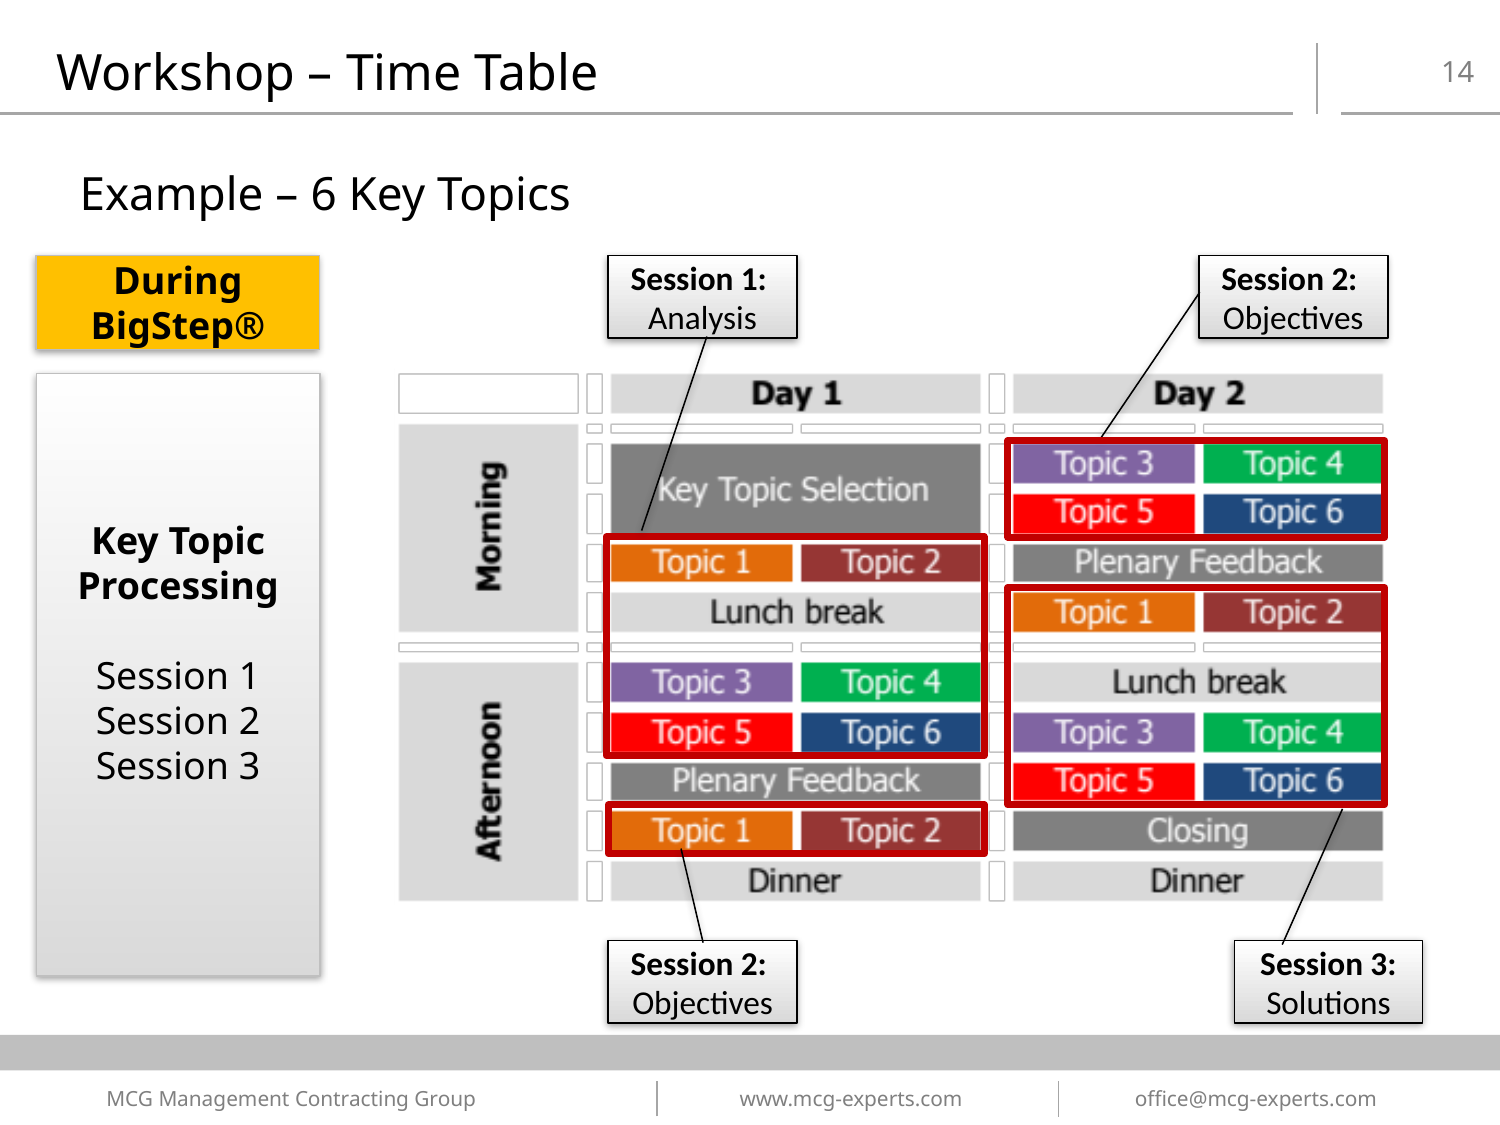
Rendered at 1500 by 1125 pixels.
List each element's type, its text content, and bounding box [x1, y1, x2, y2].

list Example – 6 Key Topics [64, 152, 1247, 232]
text_box Session 2: Objectives [1148, 255, 1389, 367]
text_box Session 3: Solutions [1234, 915, 1423, 1024]
picture [393, 368, 1386, 906]
text_box Key Topic Processing Session 1 Session 2 Session 3 [36, 373, 321, 977]
list Workshop – Time Table [41, 30, 1258, 111]
text_box During BigStep® [33, 252, 323, 353]
text_box Session 2: Objectives [607, 915, 798, 1024]
text_box Session 1: Analysis [607, 255, 798, 367]
